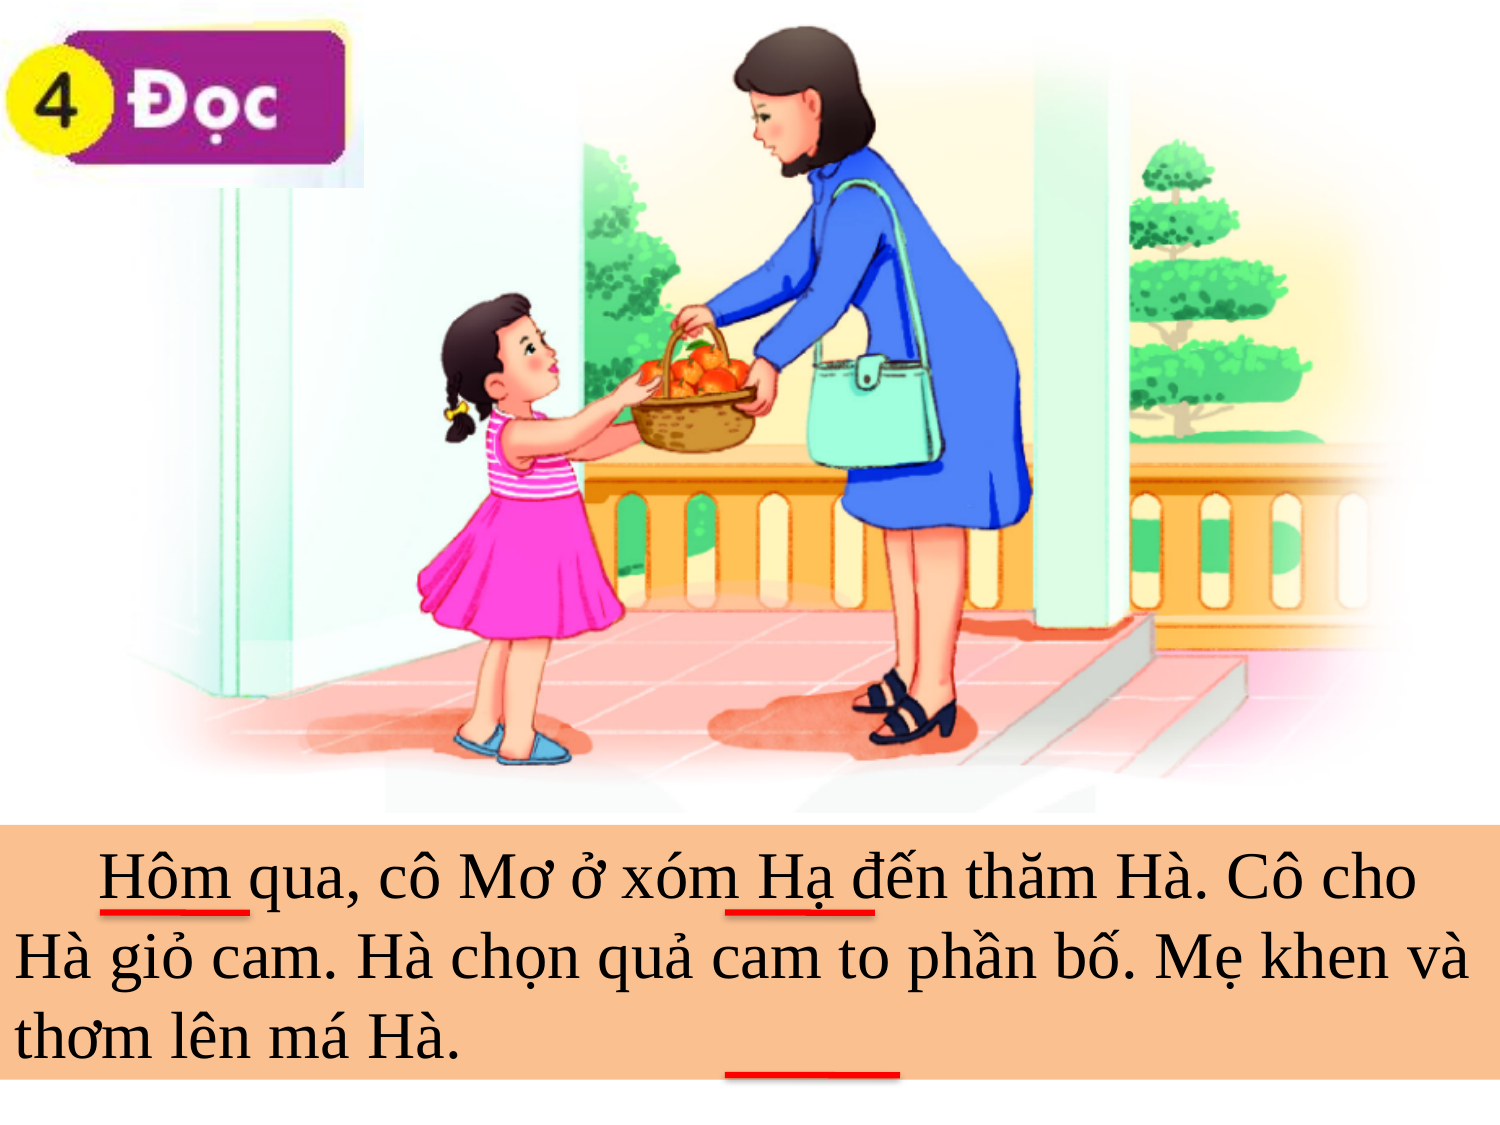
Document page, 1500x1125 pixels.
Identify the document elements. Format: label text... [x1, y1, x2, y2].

text_box Hôm qua, cô Mơ ở xóm Hạ đến thăm Hà. Cô cho Hà giỏ cam. Hà chọn quả cam to phần bố. Mẹ khen và thơm lên má Hà. [0, 824, 1500, 1080]
picture [0, 0, 1500, 813]
